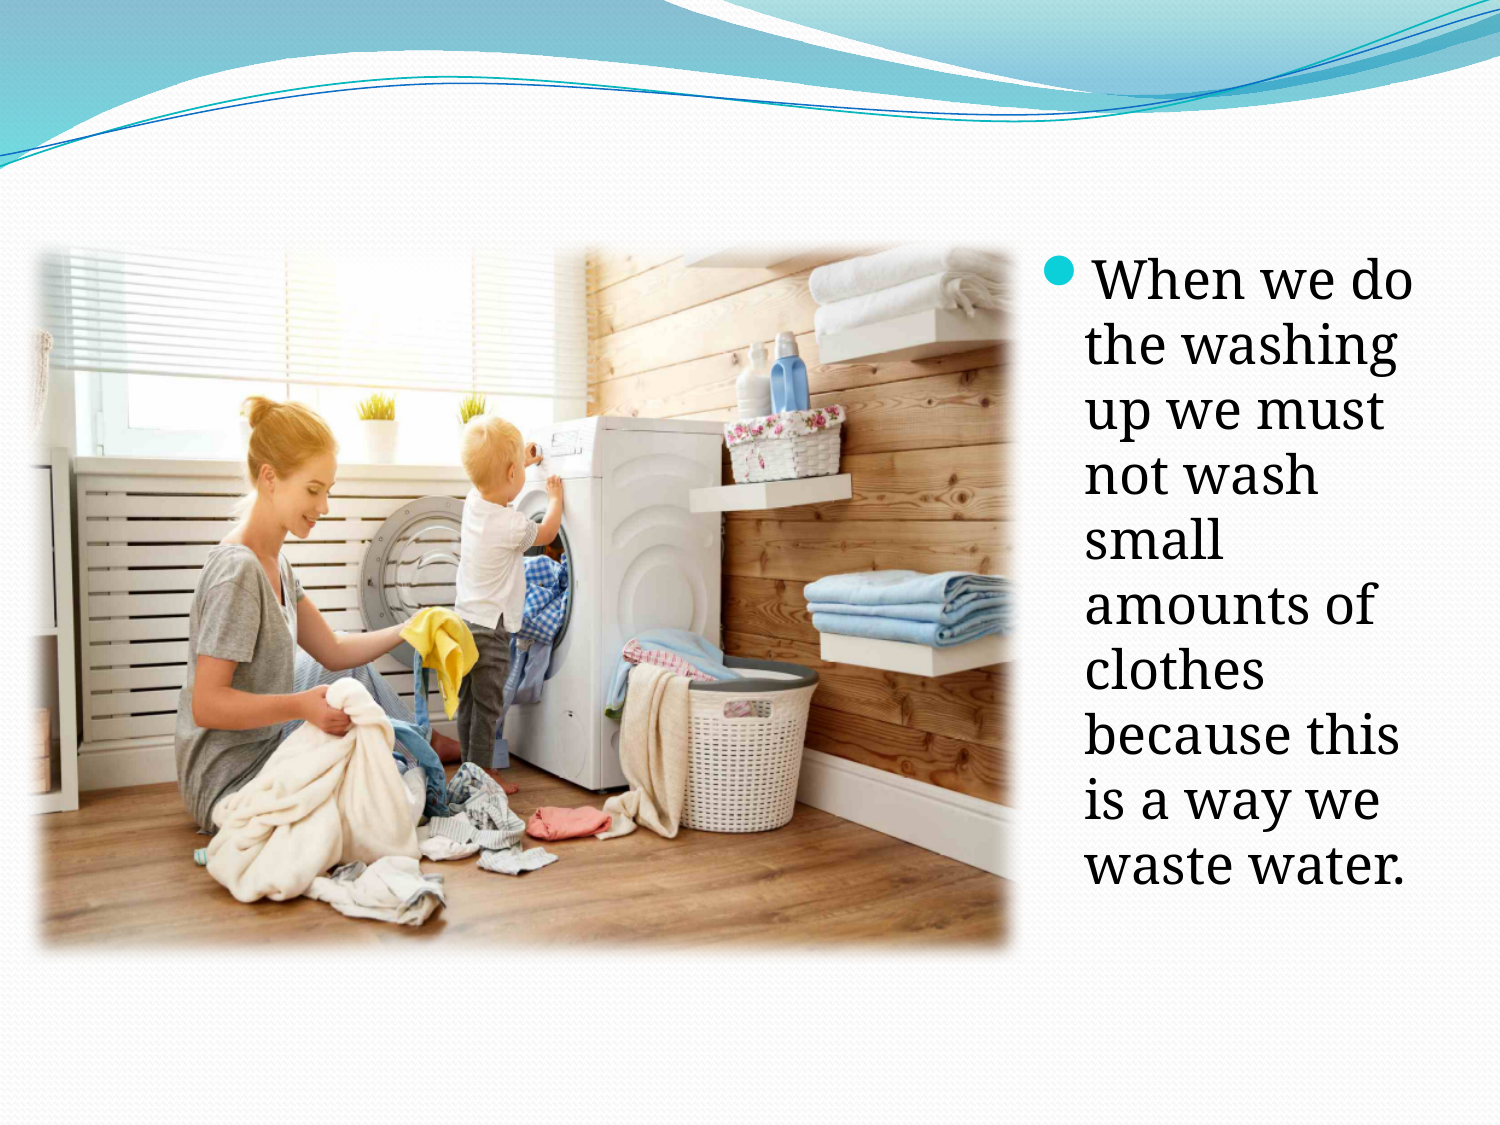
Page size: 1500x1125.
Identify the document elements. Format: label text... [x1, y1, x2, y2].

list When we do the washing up we must not wash small amounts of clothes because this is a way we waste water. [1025, 237, 1450, 1000]
picture [24, 237, 1026, 965]
